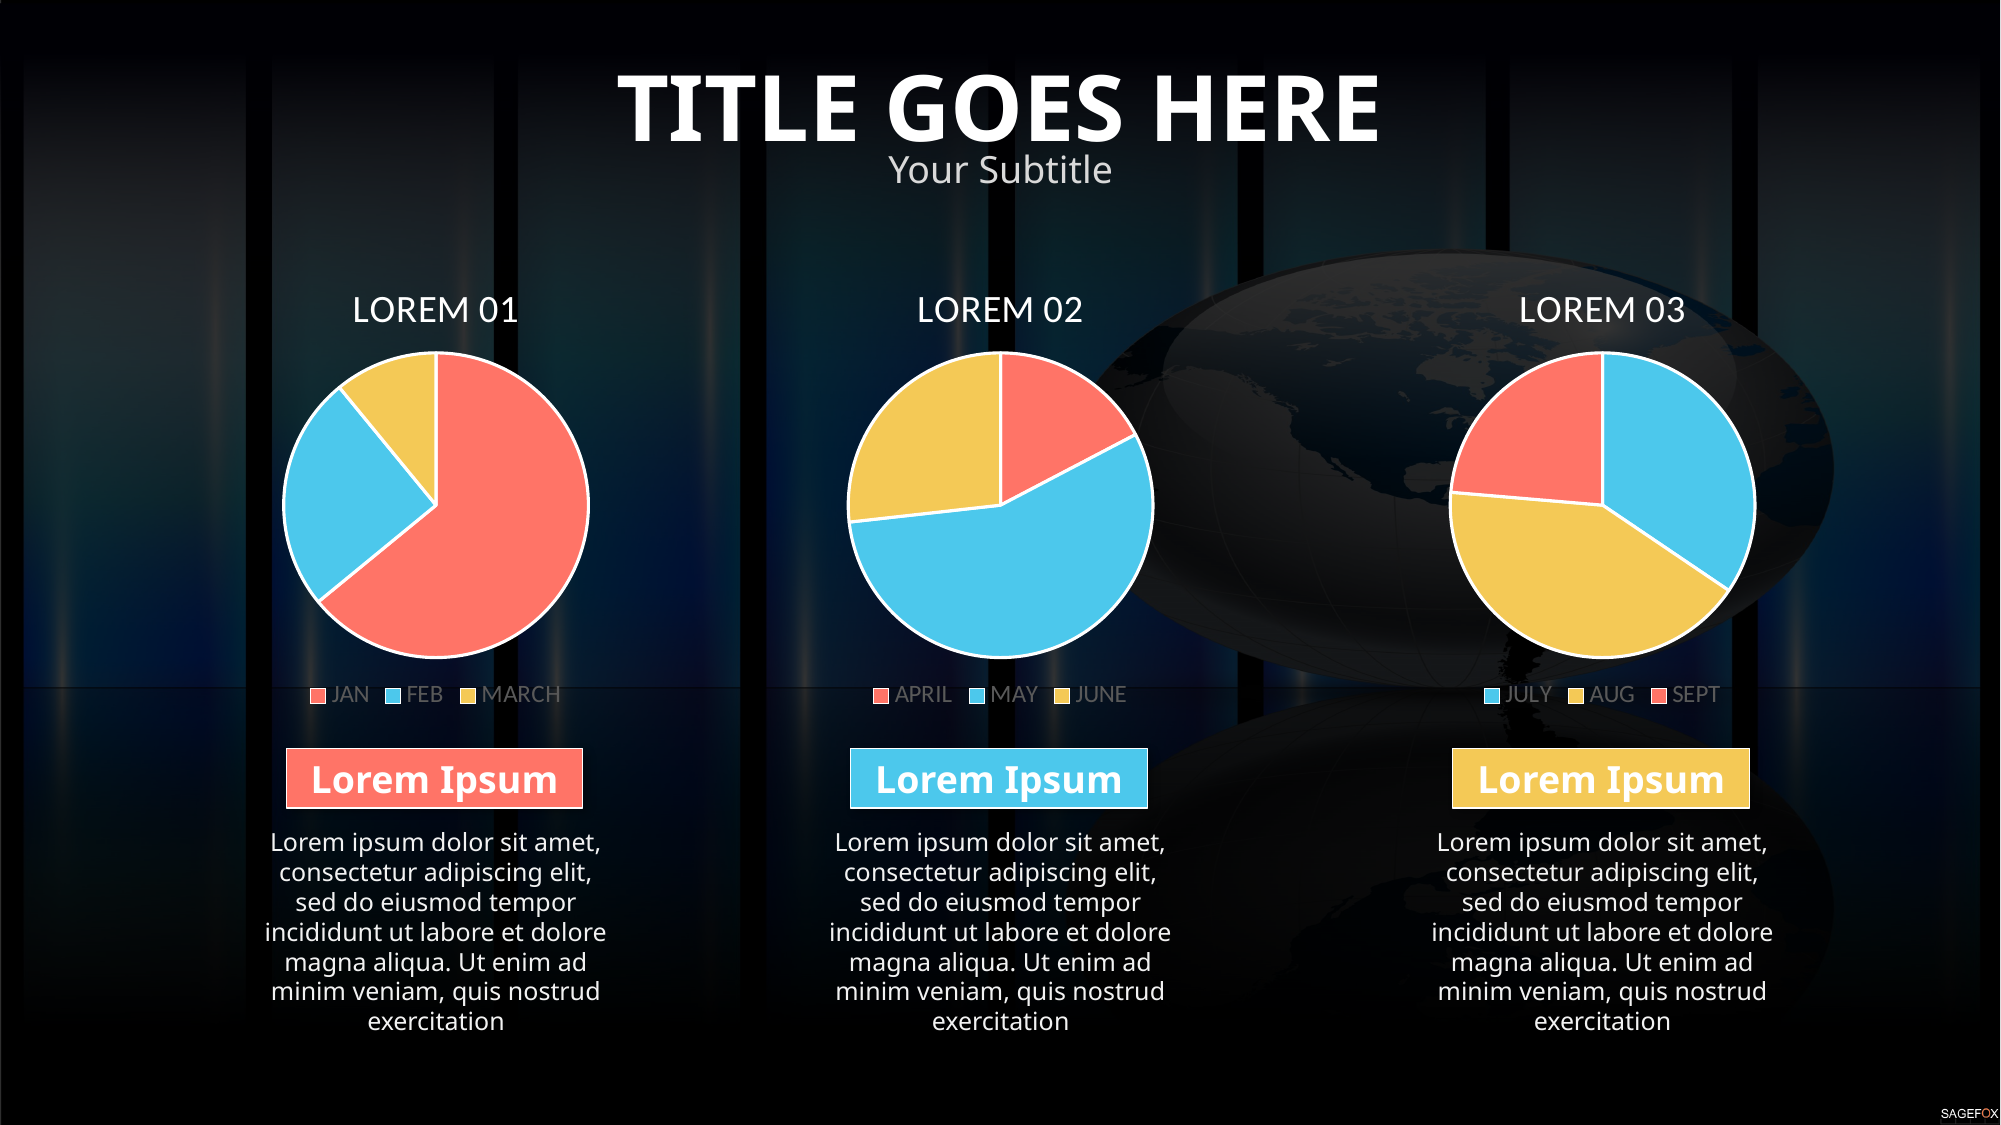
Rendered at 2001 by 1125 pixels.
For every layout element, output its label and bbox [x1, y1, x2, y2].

text_box [248, 747, 624, 1014]
text_box [1415, 747, 1791, 1014]
chart [1377, 264, 1828, 715]
text_box [813, 747, 1189, 1014]
text_box [548, 42, 1452, 199]
chart [211, 264, 662, 715]
picture [0, 0, 2001, 1125]
chart [775, 264, 1226, 715]
